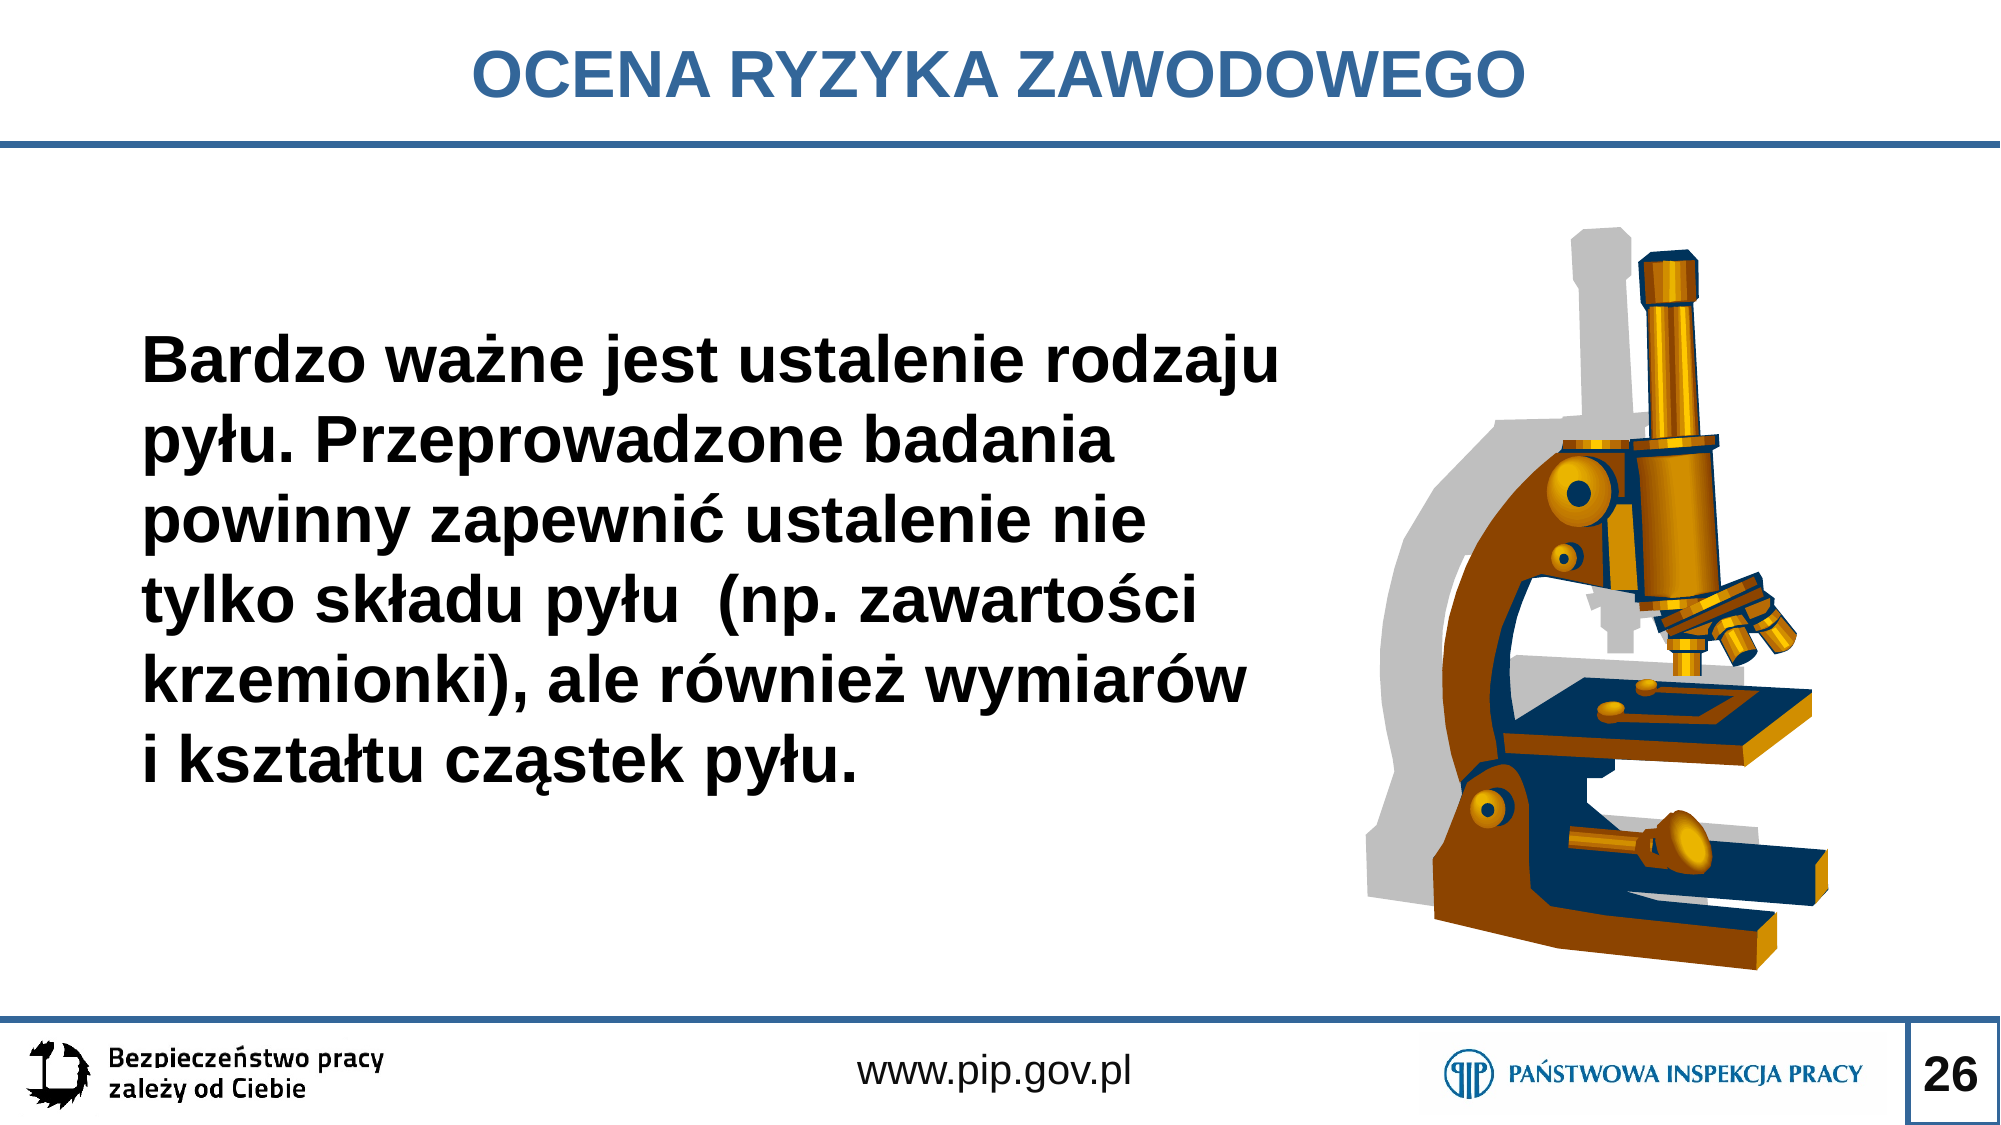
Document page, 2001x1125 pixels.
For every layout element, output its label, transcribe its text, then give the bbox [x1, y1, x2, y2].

text_box OCENA RYZYKA ZAWODOWEGO [0, 23, 2000, 118]
text_box [1907, 1020, 2000, 1125]
picture [14, 1029, 99, 1117]
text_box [103, 1037, 388, 1110]
picture [1419, 1032, 1887, 1115]
picture [1365, 227, 1829, 971]
text_box Bardzo ważne jest ustalenie rodzaju pyłu. Przeprowadzone badania powinny zapewnić ustalenie nie tylko składu pyłu (np. zawartości krzemionki), ale również wymiarów i kształtu cząstek pyłu. [126, 308, 1319, 883]
text_box www.pip.gov.pl [657, 1035, 1332, 1101]
